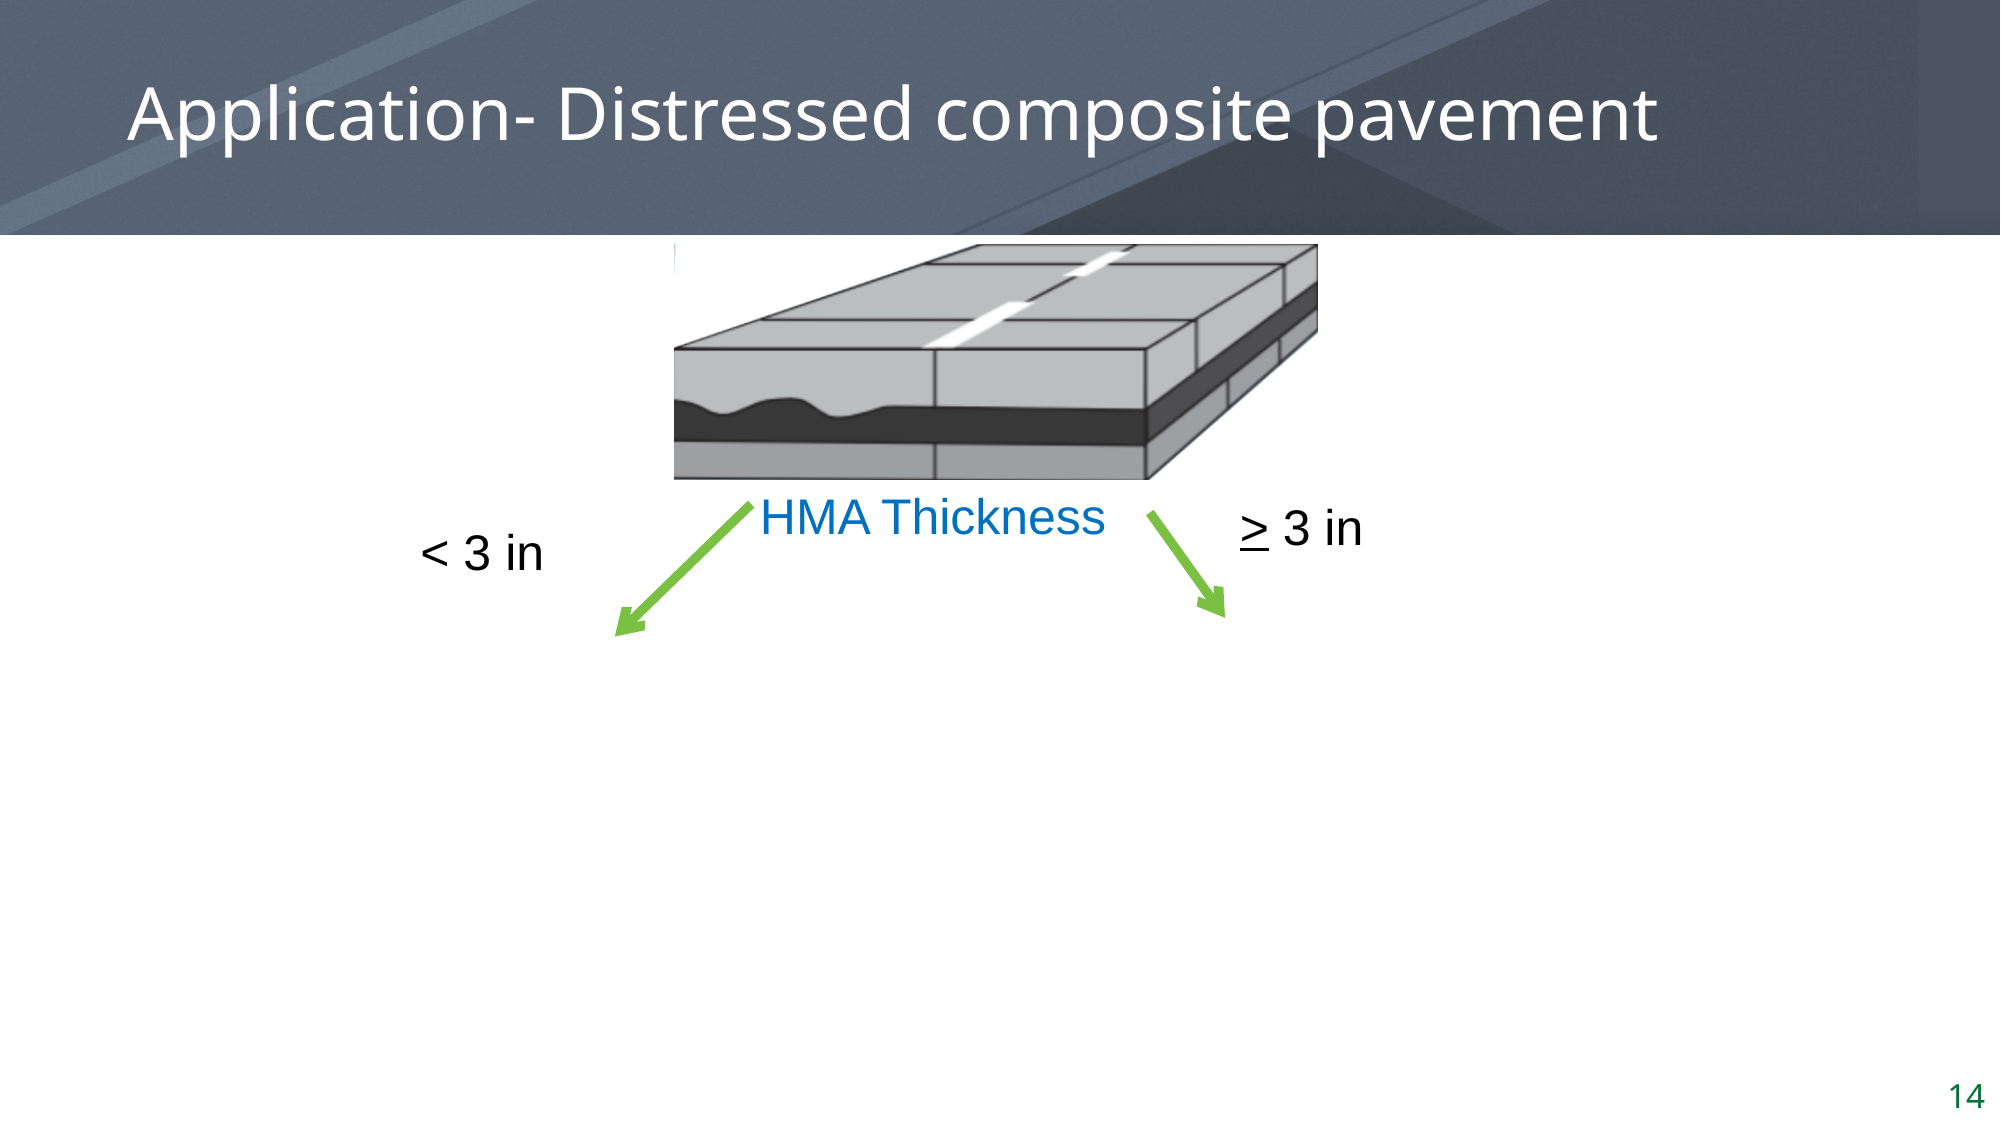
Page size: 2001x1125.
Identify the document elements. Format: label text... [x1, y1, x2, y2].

picture [674, 244, 1318, 480]
text_box < 3 in [405, 513, 614, 589]
text_box HMA Thickness [629, 477, 1237, 552]
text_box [614, 504, 752, 637]
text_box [1149, 512, 1225, 618]
title Application- Distressed composite pavement [112, 31, 1736, 201]
text_box > 3 in [1224, 488, 1488, 563]
